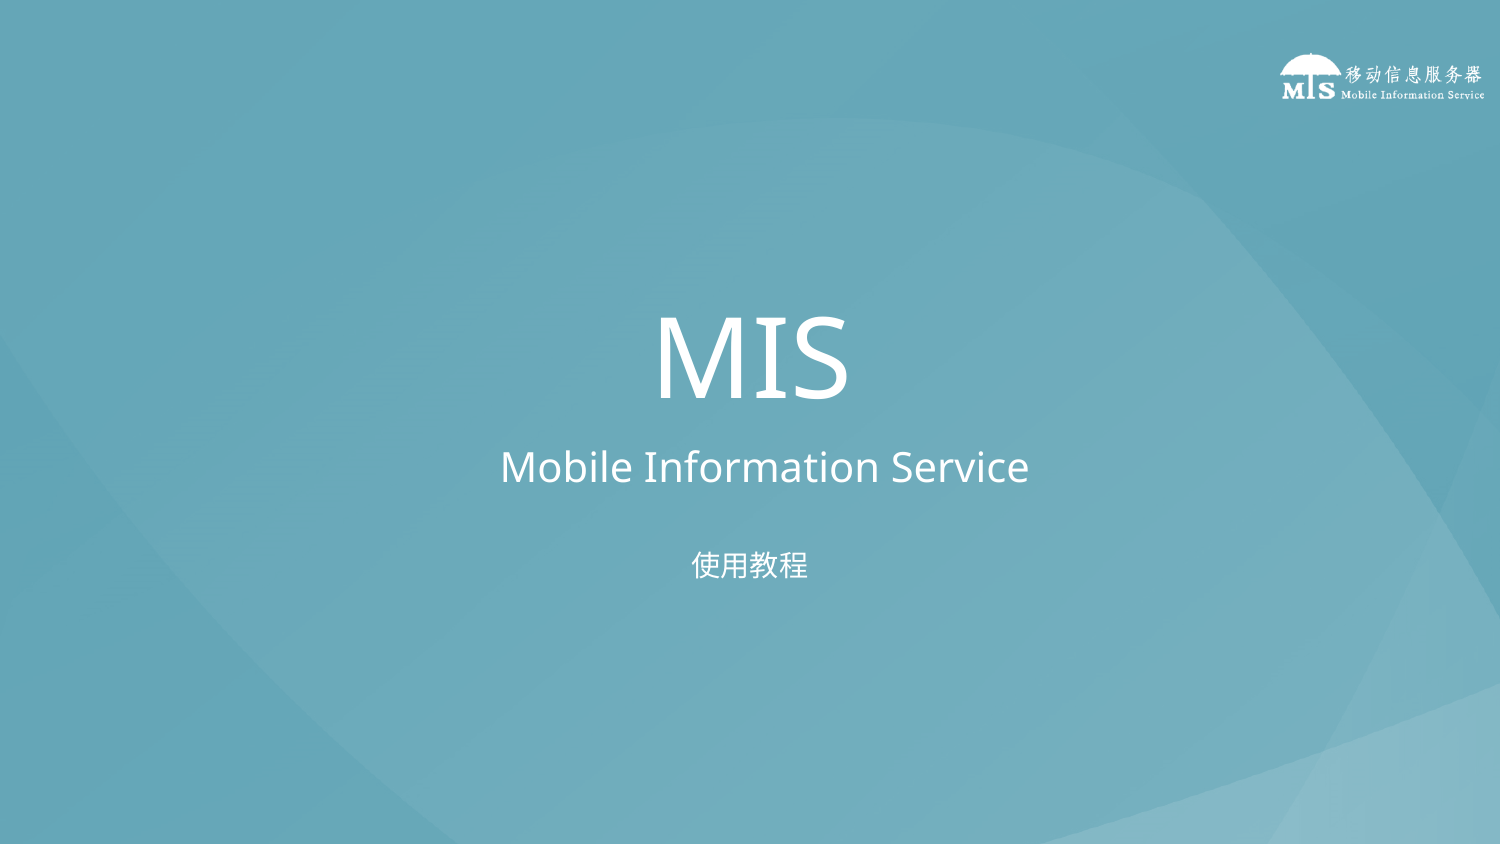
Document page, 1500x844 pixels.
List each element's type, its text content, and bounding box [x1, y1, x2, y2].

subtitle 使用教程 [0, 540, 1500, 647]
text_box Mobile Information Service [29, 433, 1500, 499]
title MIS [17, 280, 1486, 428]
